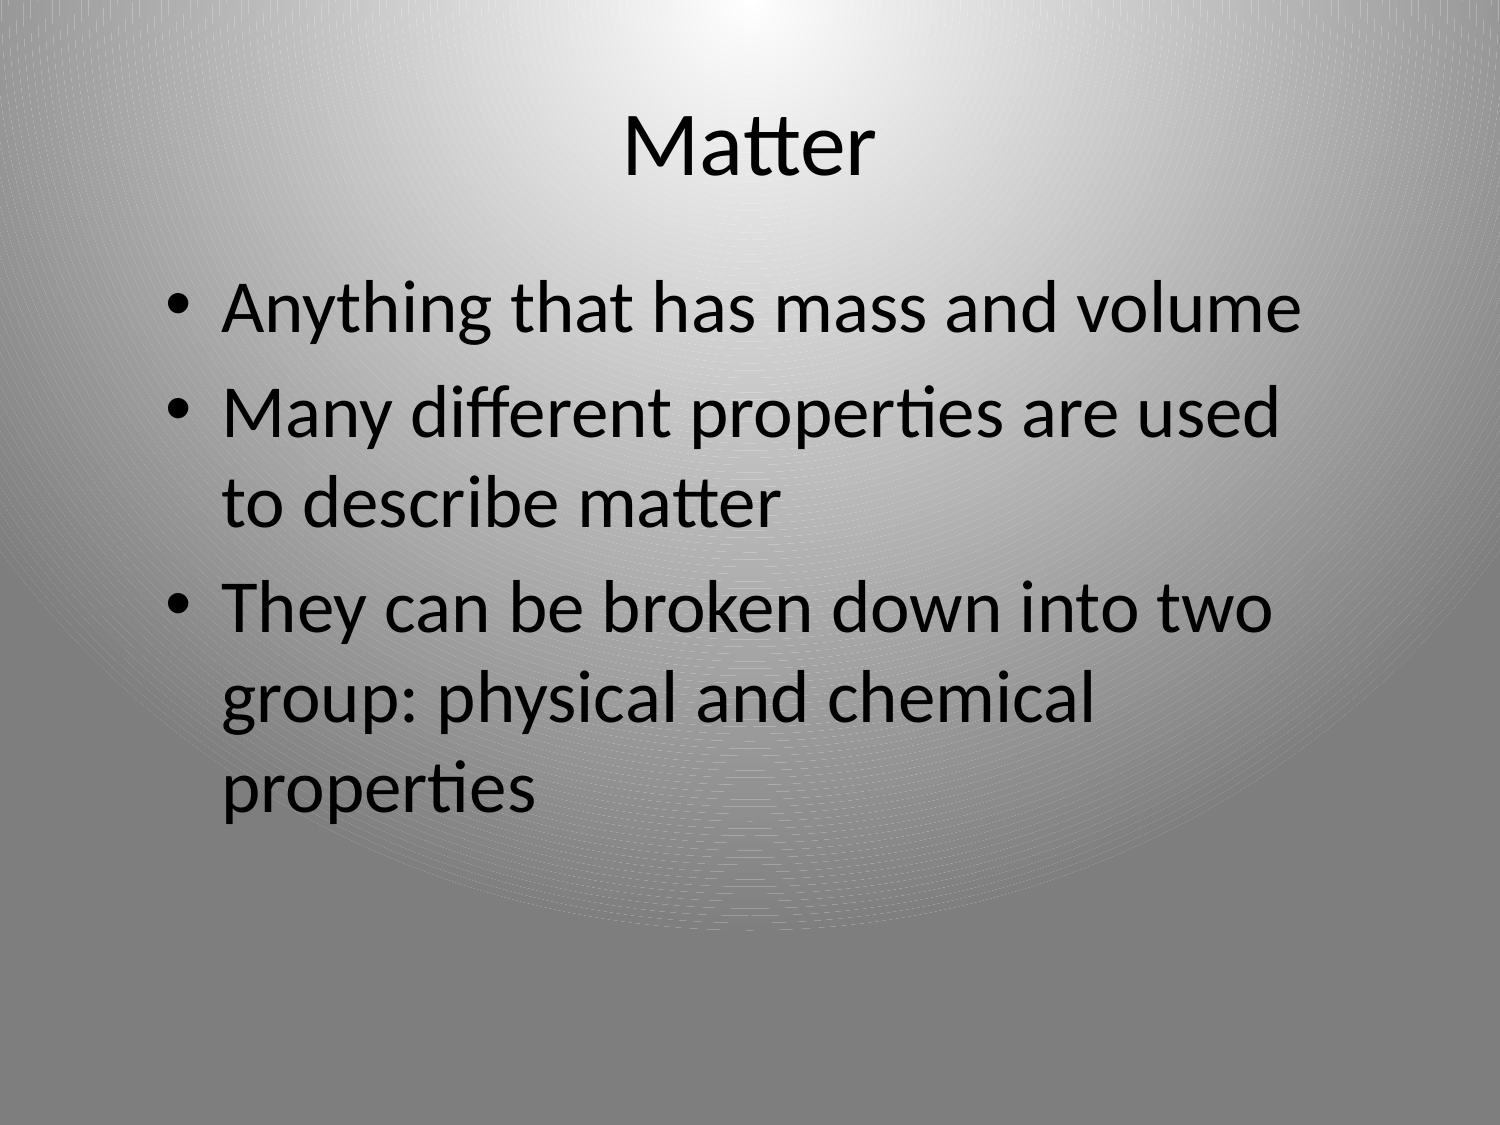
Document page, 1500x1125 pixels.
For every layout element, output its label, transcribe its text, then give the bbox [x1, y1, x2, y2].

title Matter [75, 45, 1425, 233]
list Anything that has mass and volume Many different properties are used to describe matter They can be broken down into two group: physical and chemical properties [150, 249, 1350, 995]
